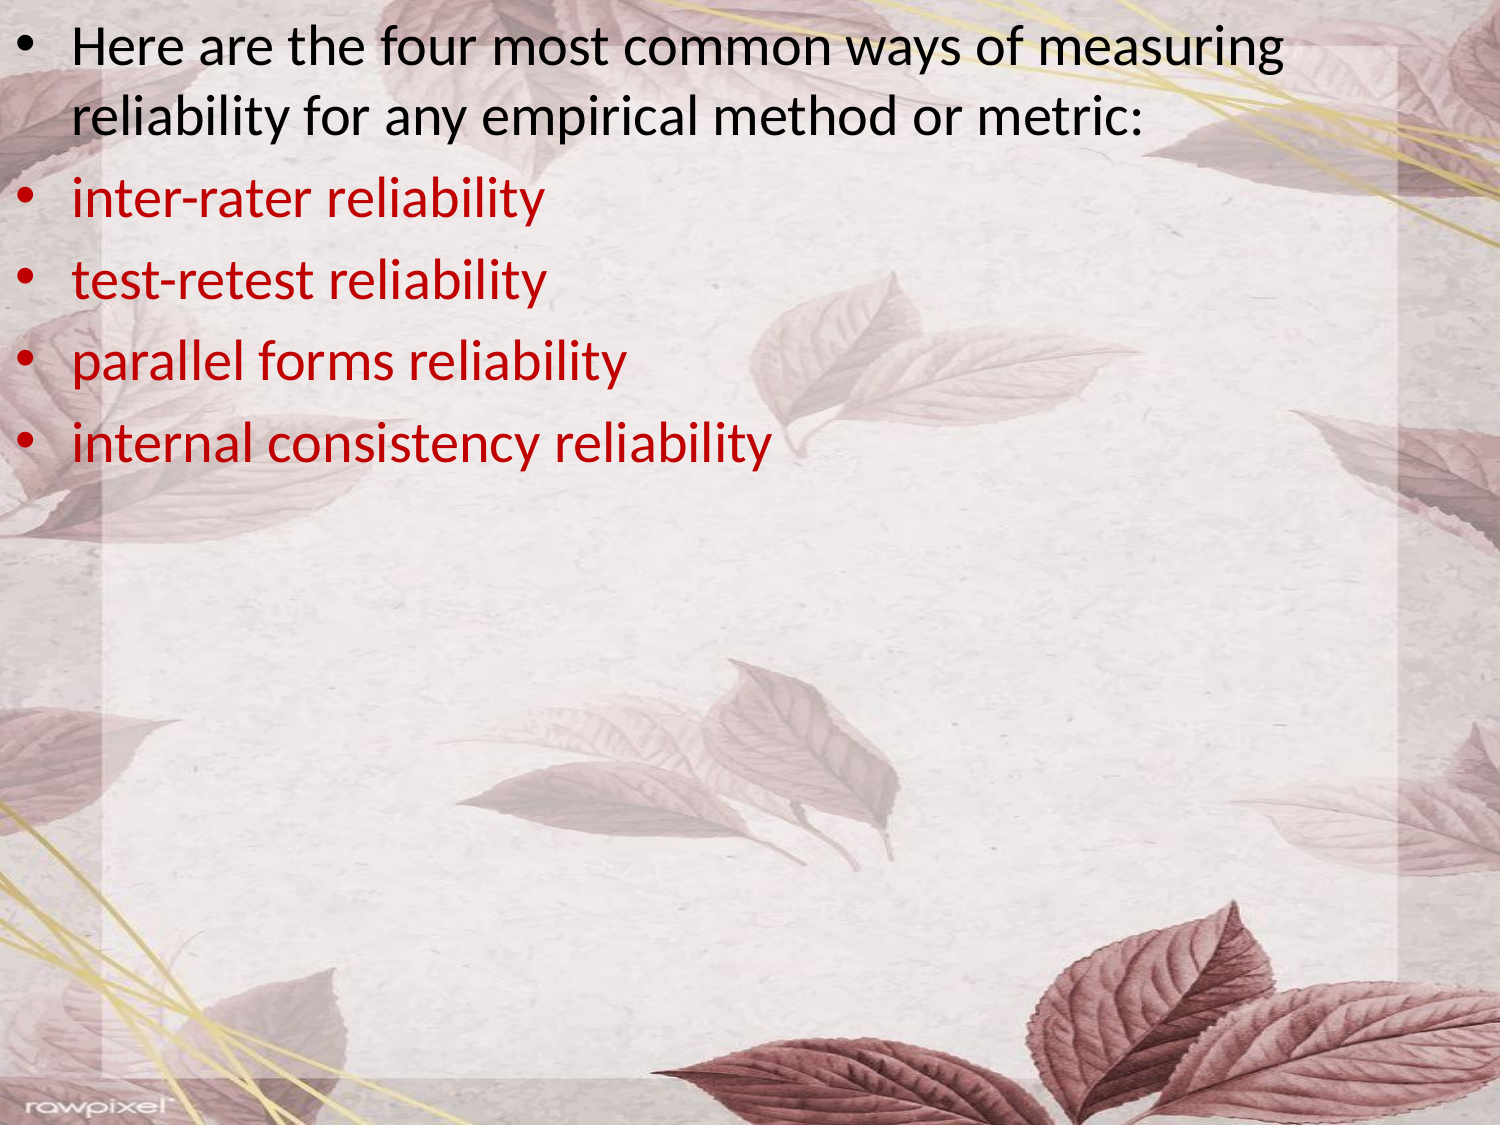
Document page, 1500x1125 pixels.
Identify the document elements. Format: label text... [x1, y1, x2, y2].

list Here are the four most common ways of measuring reliability for any empirical method or metric: inter-rater reliability test-retest reliability parallel forms reliability internal consistency reliability [0, 0, 1500, 1125]
